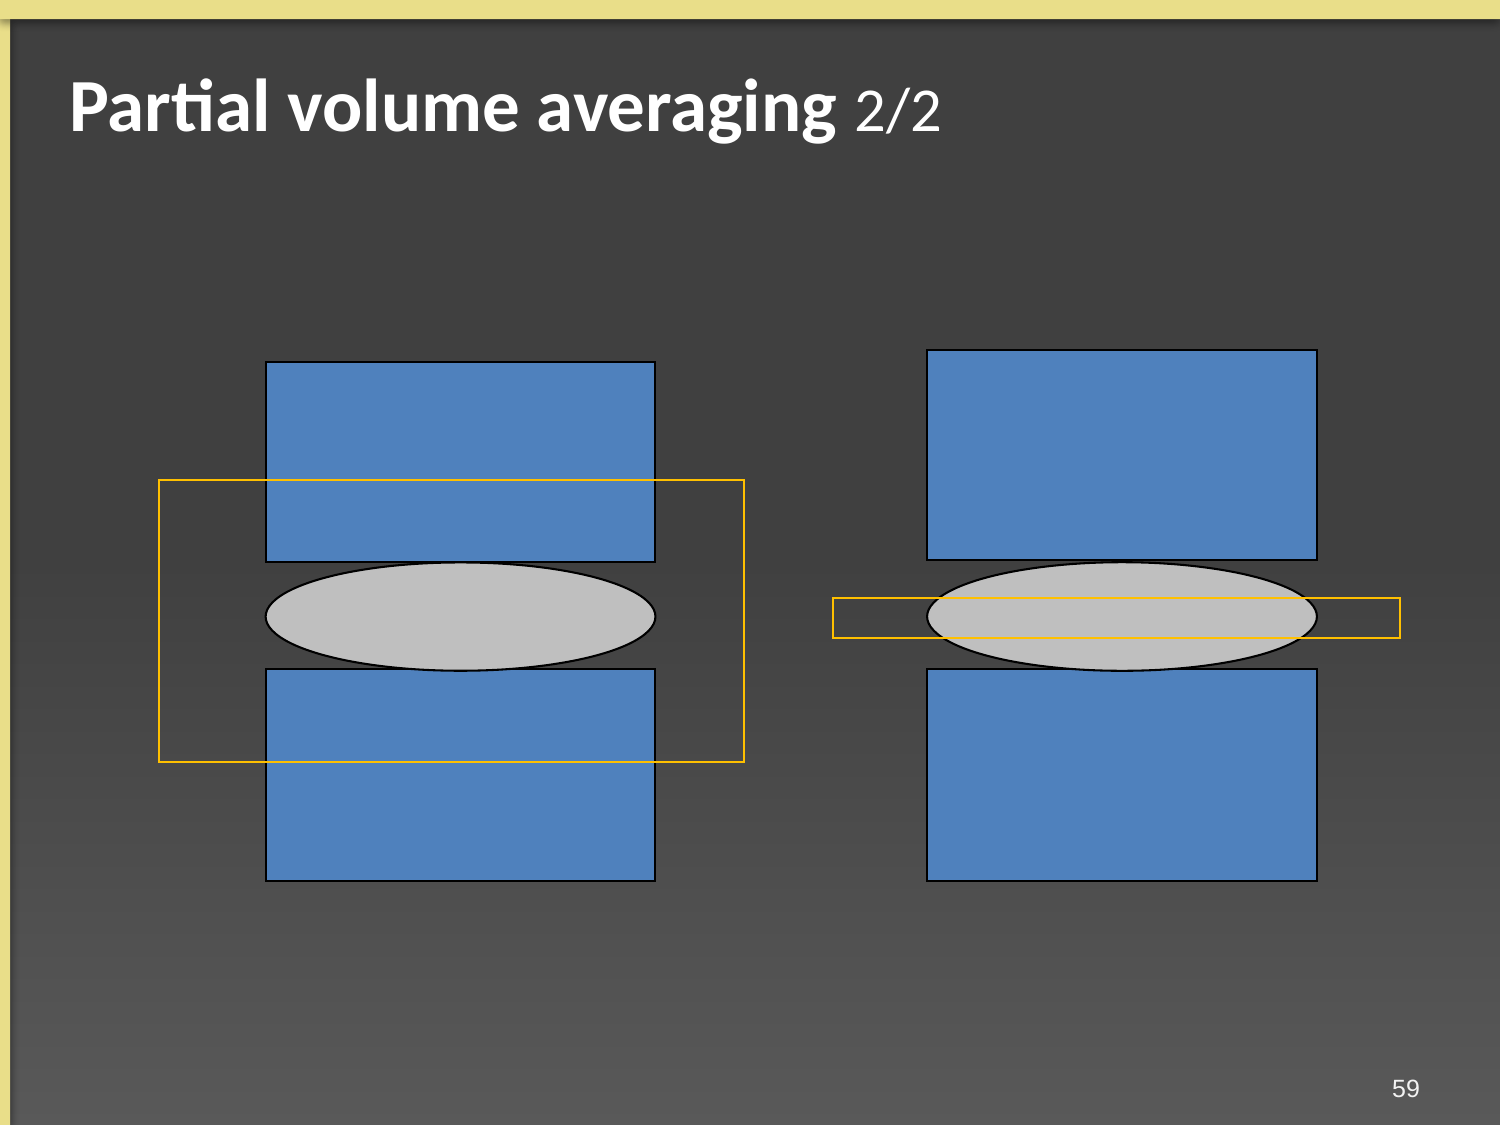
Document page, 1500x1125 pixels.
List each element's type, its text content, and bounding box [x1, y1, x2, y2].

slide_number 58 [1085, 1057, 1436, 1118]
title Partial volume averaging 2/2 [10, 19, 1500, 185]
text_box [927, 668, 1317, 882]
text_box [265, 762, 656, 882]
text_box [940, 562, 1304, 597]
text_box [943, 638, 1302, 671]
text_box [159, 479, 744, 762]
text_box [927, 350, 1317, 561]
text_box [832, 597, 1400, 638]
text_box [265, 361, 656, 479]
